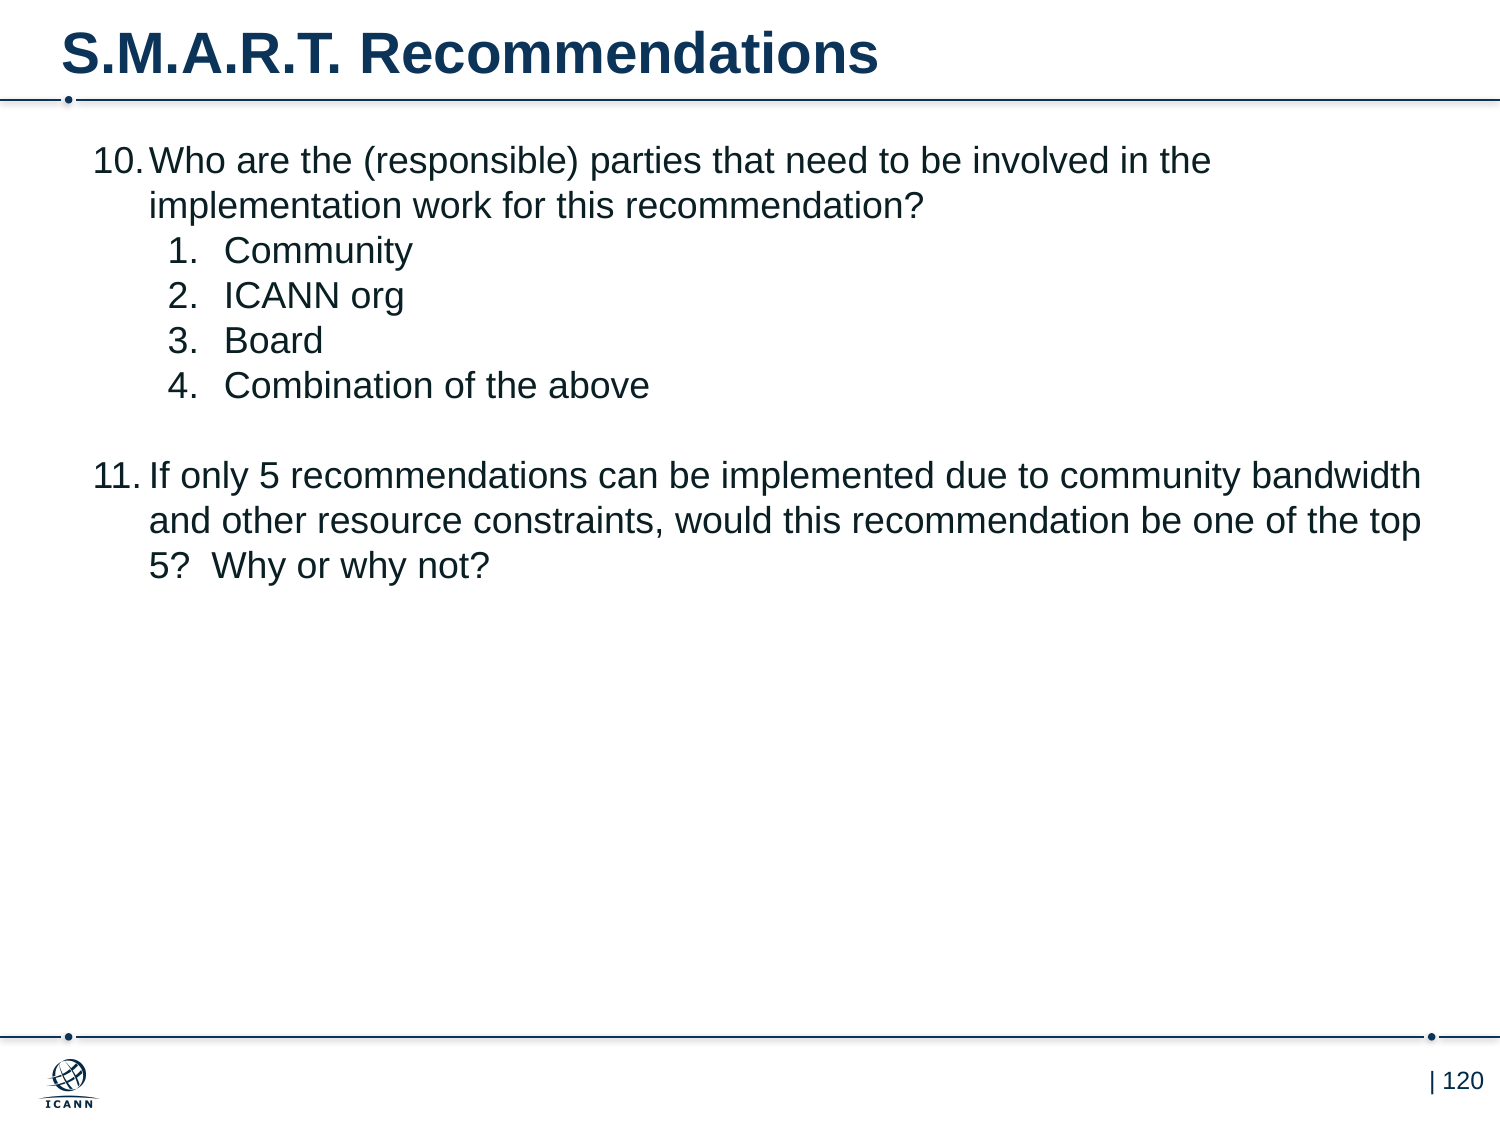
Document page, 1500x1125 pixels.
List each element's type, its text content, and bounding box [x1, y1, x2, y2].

picture [38, 1059, 100, 1108]
title S.M.A.R.T. Recommendations [61, 7, 1376, 82]
text_box Who are the (responsible) parties that need to be involved in the implementation work for this recommendation? Community ICANN org Board Combination of the above If only 5 recommendations can be implemented due to community bandwidth and other resource constraints, would this recommendation be one of the top 5? Why or why not? [92, 135, 1425, 676]
